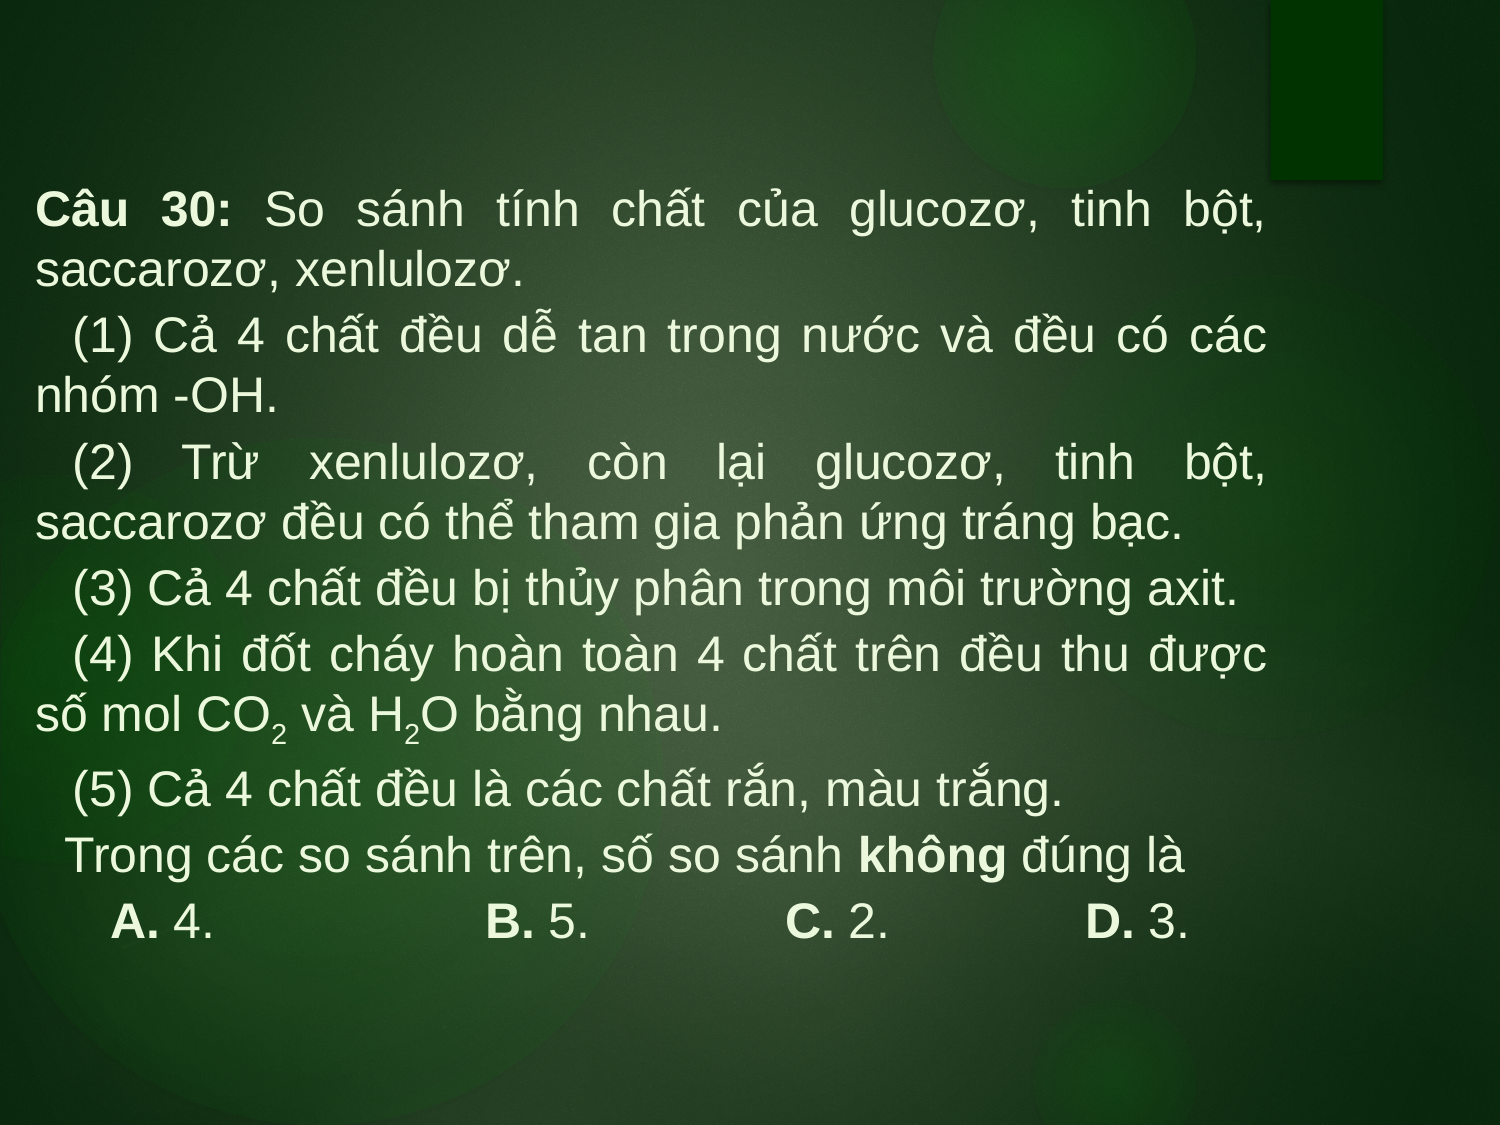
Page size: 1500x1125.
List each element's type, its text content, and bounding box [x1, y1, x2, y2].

text_box Câu 30: So sánh tính chất của glucozơ, tinh bột, saccarozơ, xenlulozơ. (1) Cả 4 chất đều dễ tan trong nước và đều có các nhóm -OH. (2) Trừ xenlulozơ, còn lại glucozơ, tinh bột, saccarozơ đều có thể tham gia phản ứng tráng bạc. (3) Cả 4 chất đều bị thủy phân trong môi trường axit. (4) Khi đốt cháy hoàn toàn 4 chất trên đều thu được số mol CO2 và H2O bằng nhau. (5) Cả 4 chất đều là các chất rắn, màu trắng. Trong các so sánh trên, số so sánh không đúng là A. 4. B. 5. C. 2. D. 3. [20, 169, 1283, 957]
